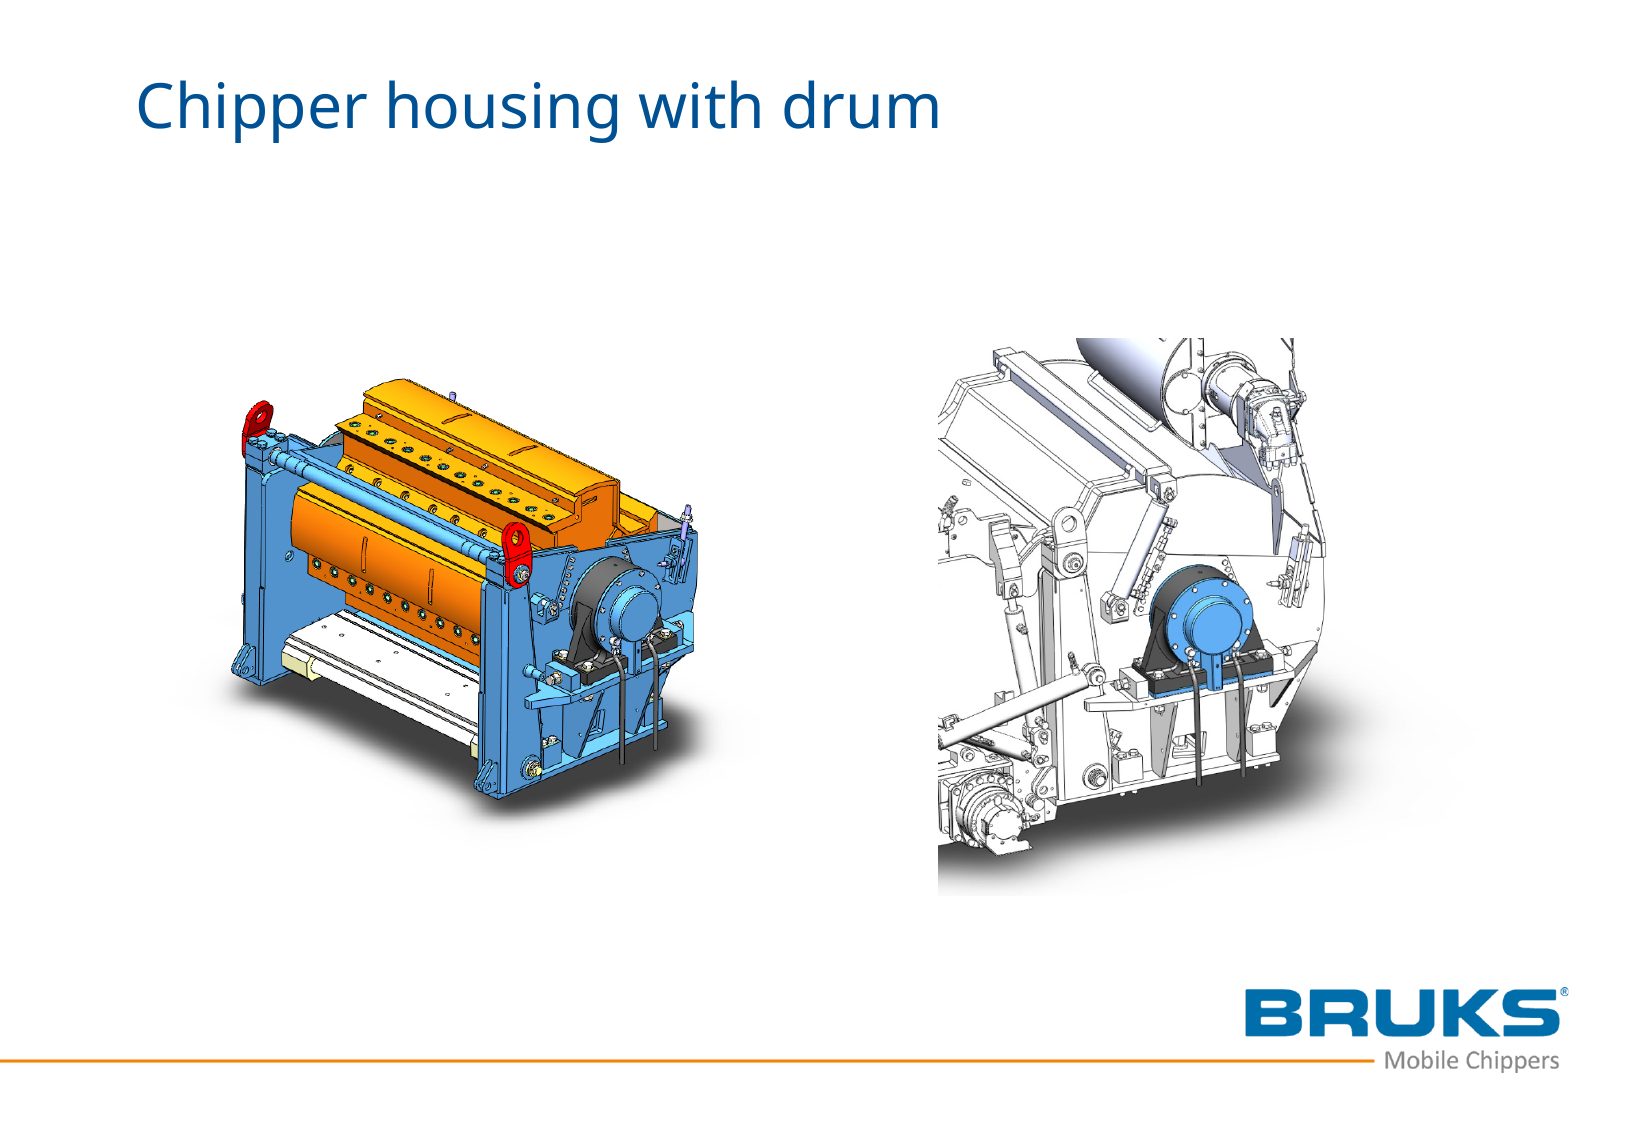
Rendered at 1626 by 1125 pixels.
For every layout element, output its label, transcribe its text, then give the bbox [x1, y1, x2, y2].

picture [0, 987, 1569, 1073]
title Chipper housing with drum [135, 58, 1495, 148]
picture [938, 337, 1538, 896]
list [2, 171, 1030, 941]
